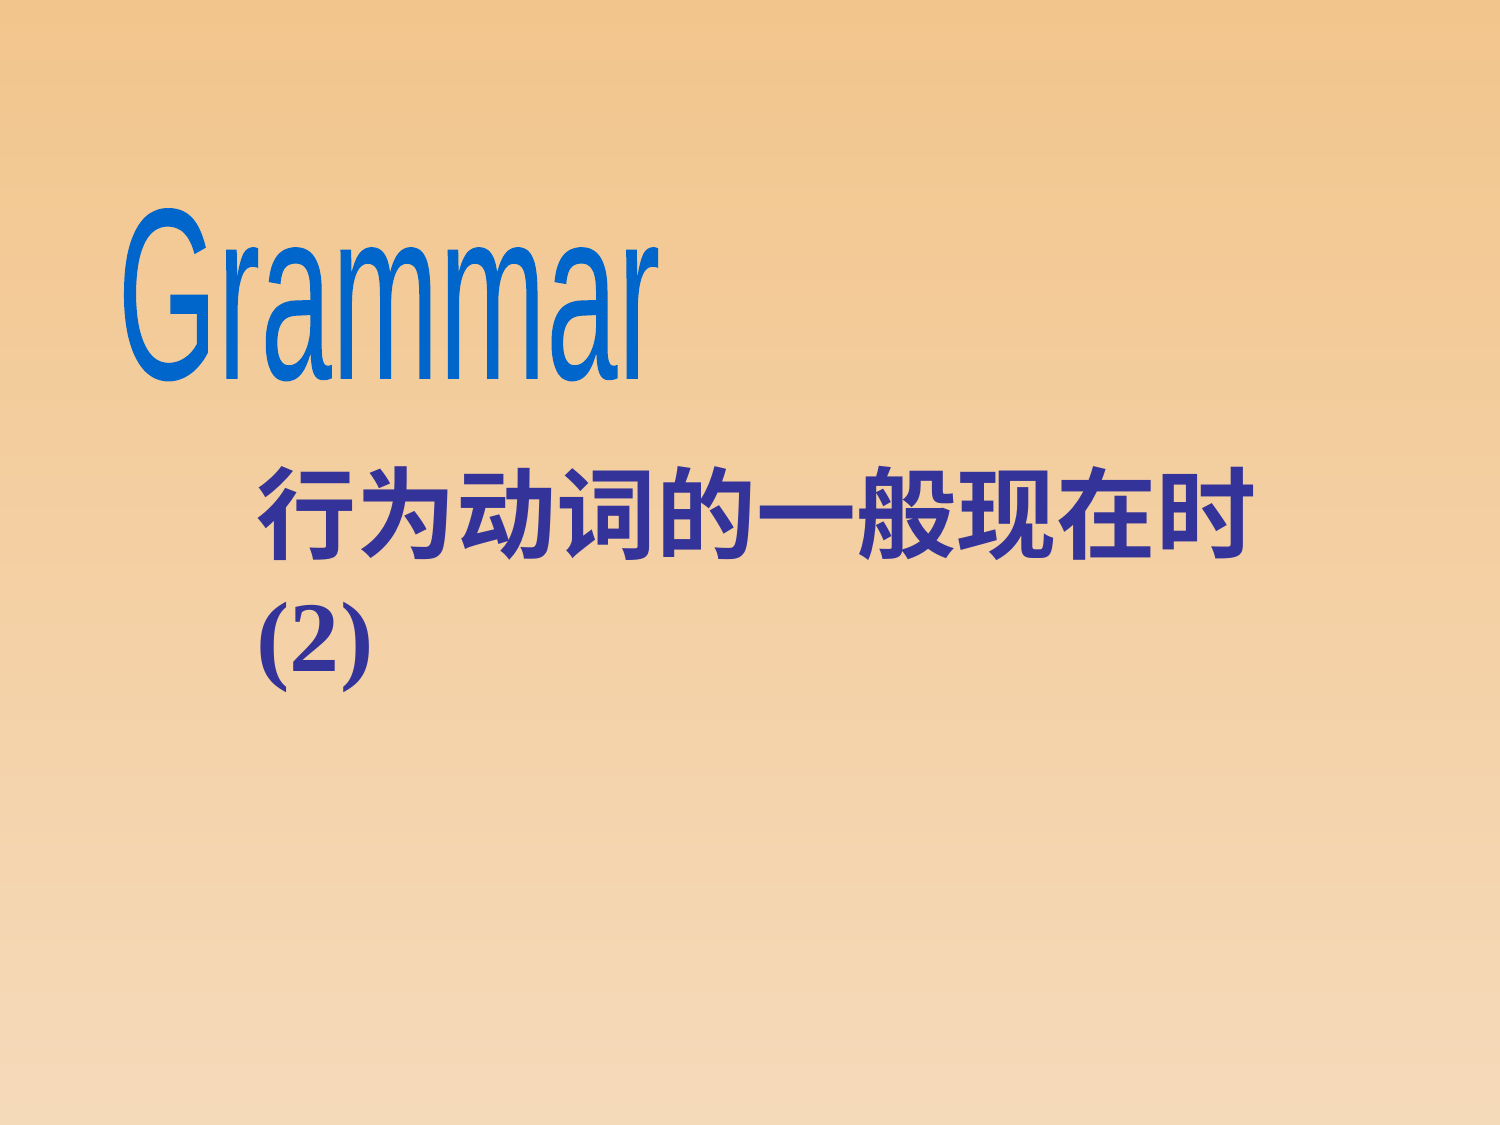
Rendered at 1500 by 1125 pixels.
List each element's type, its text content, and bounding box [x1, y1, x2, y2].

text_box 行为动词的一般现在时(2) [242, 444, 1376, 699]
